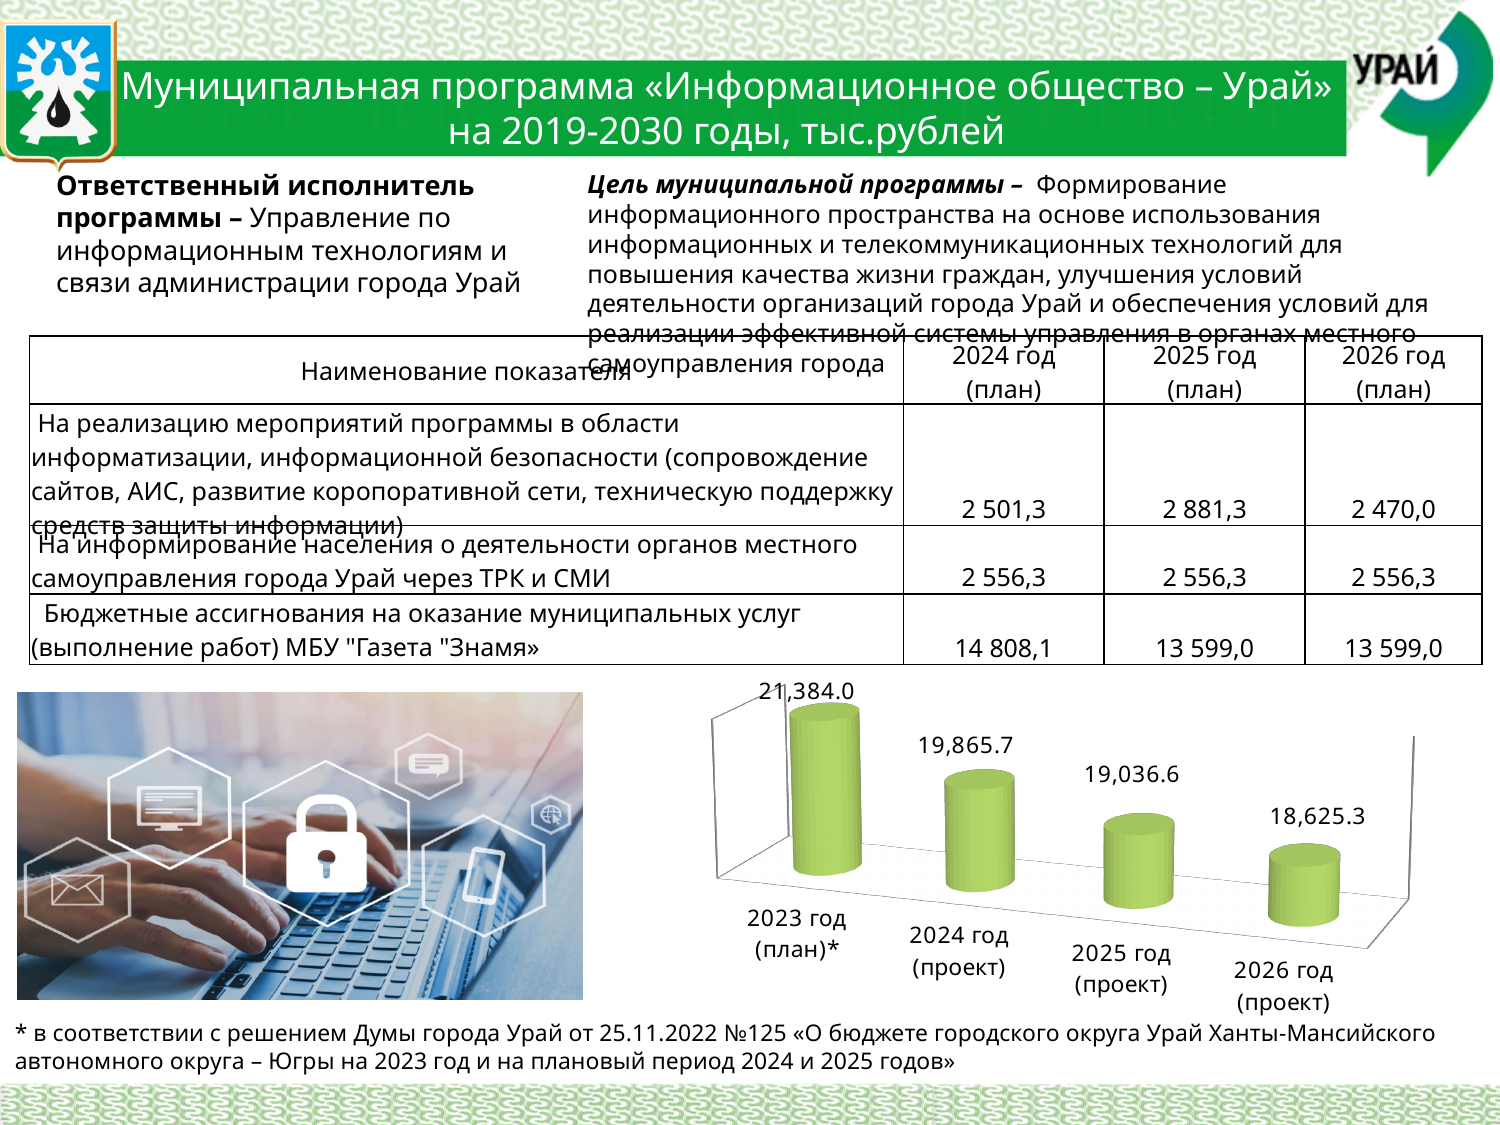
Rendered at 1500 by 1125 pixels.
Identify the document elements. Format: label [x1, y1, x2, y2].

picture [17, 692, 584, 1000]
table_cell [904, 595, 1103, 664]
table_header [30, 337, 903, 403]
table_cell [1306, 526, 1481, 593]
table_cell [30, 405, 903, 525]
table_cell [1105, 405, 1304, 525]
table_cell [904, 526, 1103, 593]
picture [0, 1070, 1500, 1125]
table_cell [1105, 526, 1304, 593]
table_header [904, 337, 1103, 403]
chart [643, 674, 1483, 1024]
table_cell [30, 595, 903, 664]
table_cell [904, 405, 1103, 525]
table_header [1105, 337, 1304, 403]
table_cell [30, 526, 903, 593]
text_box [0, 1011, 1483, 1070]
table_cell [1306, 595, 1481, 664]
table_header [1306, 337, 1481, 403]
text_box [41, 166, 1447, 335]
table_cell [1105, 595, 1304, 664]
picture [0, 0, 1500, 185]
table_cell [1306, 405, 1481, 525]
